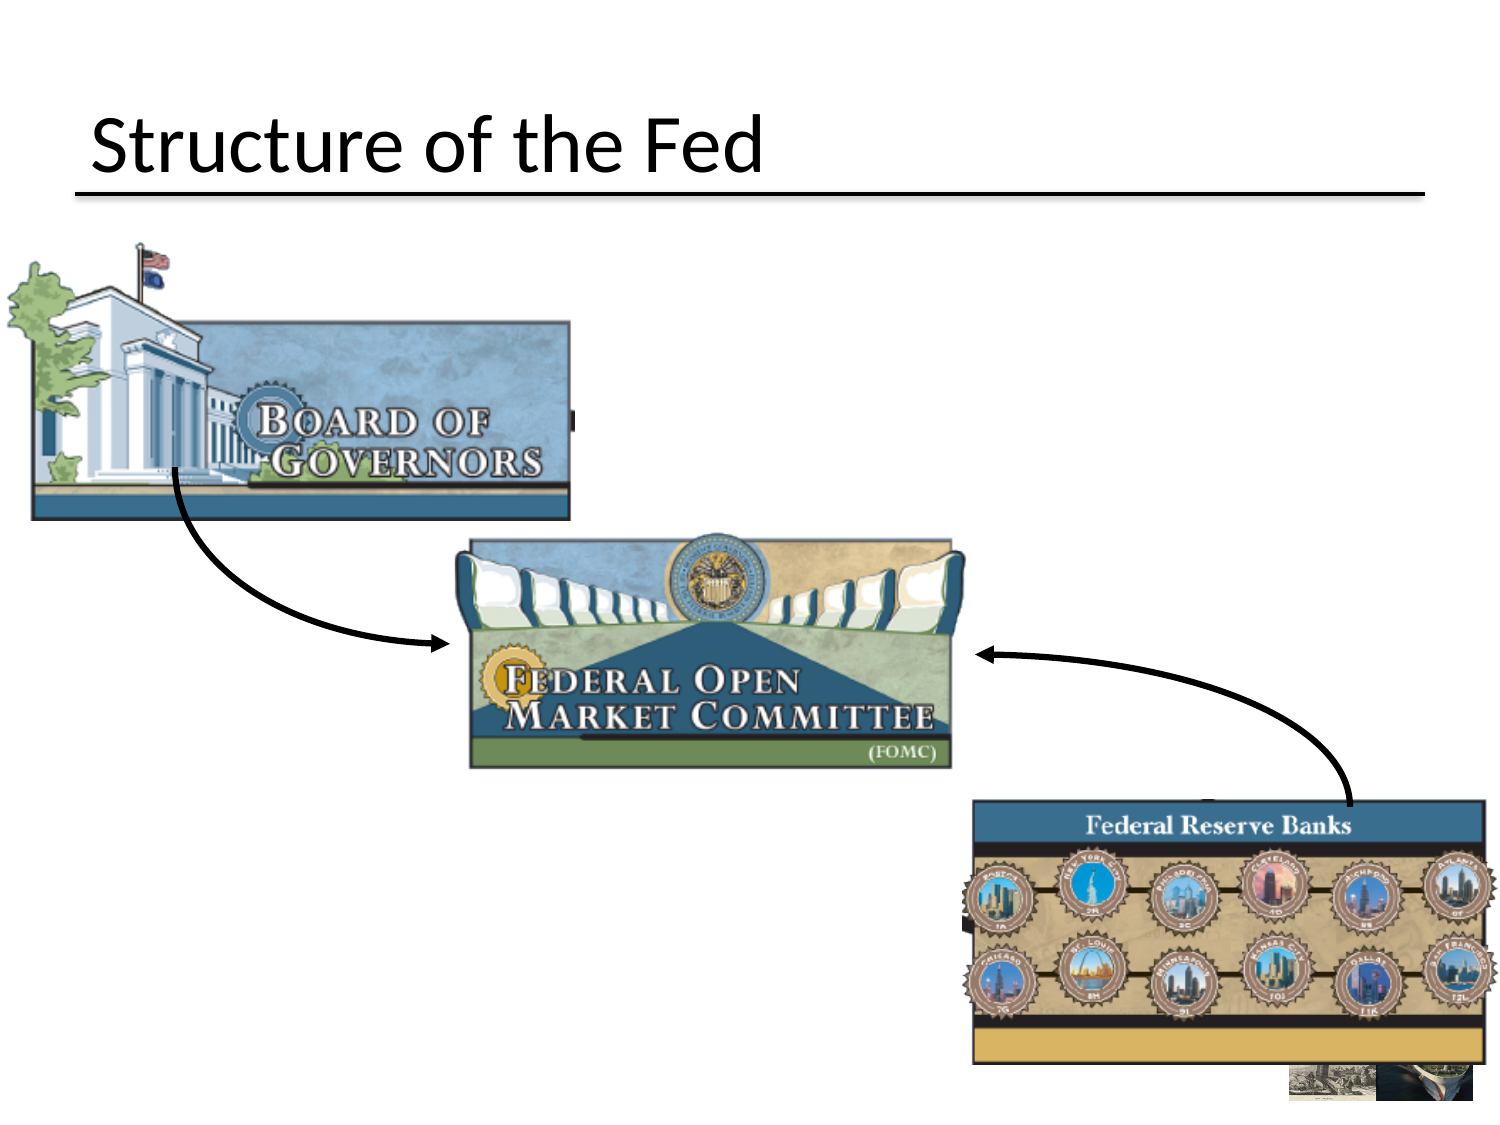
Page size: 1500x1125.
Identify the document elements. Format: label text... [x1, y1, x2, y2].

title Structure of the Fed [75, 45, 1425, 233]
text_box [975, 648, 1350, 798]
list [962, 799, 1500, 1065]
picture [1289, 1065, 1473, 1101]
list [0, 237, 576, 522]
text_box [192, 530, 444, 650]
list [449, 523, 976, 786]
